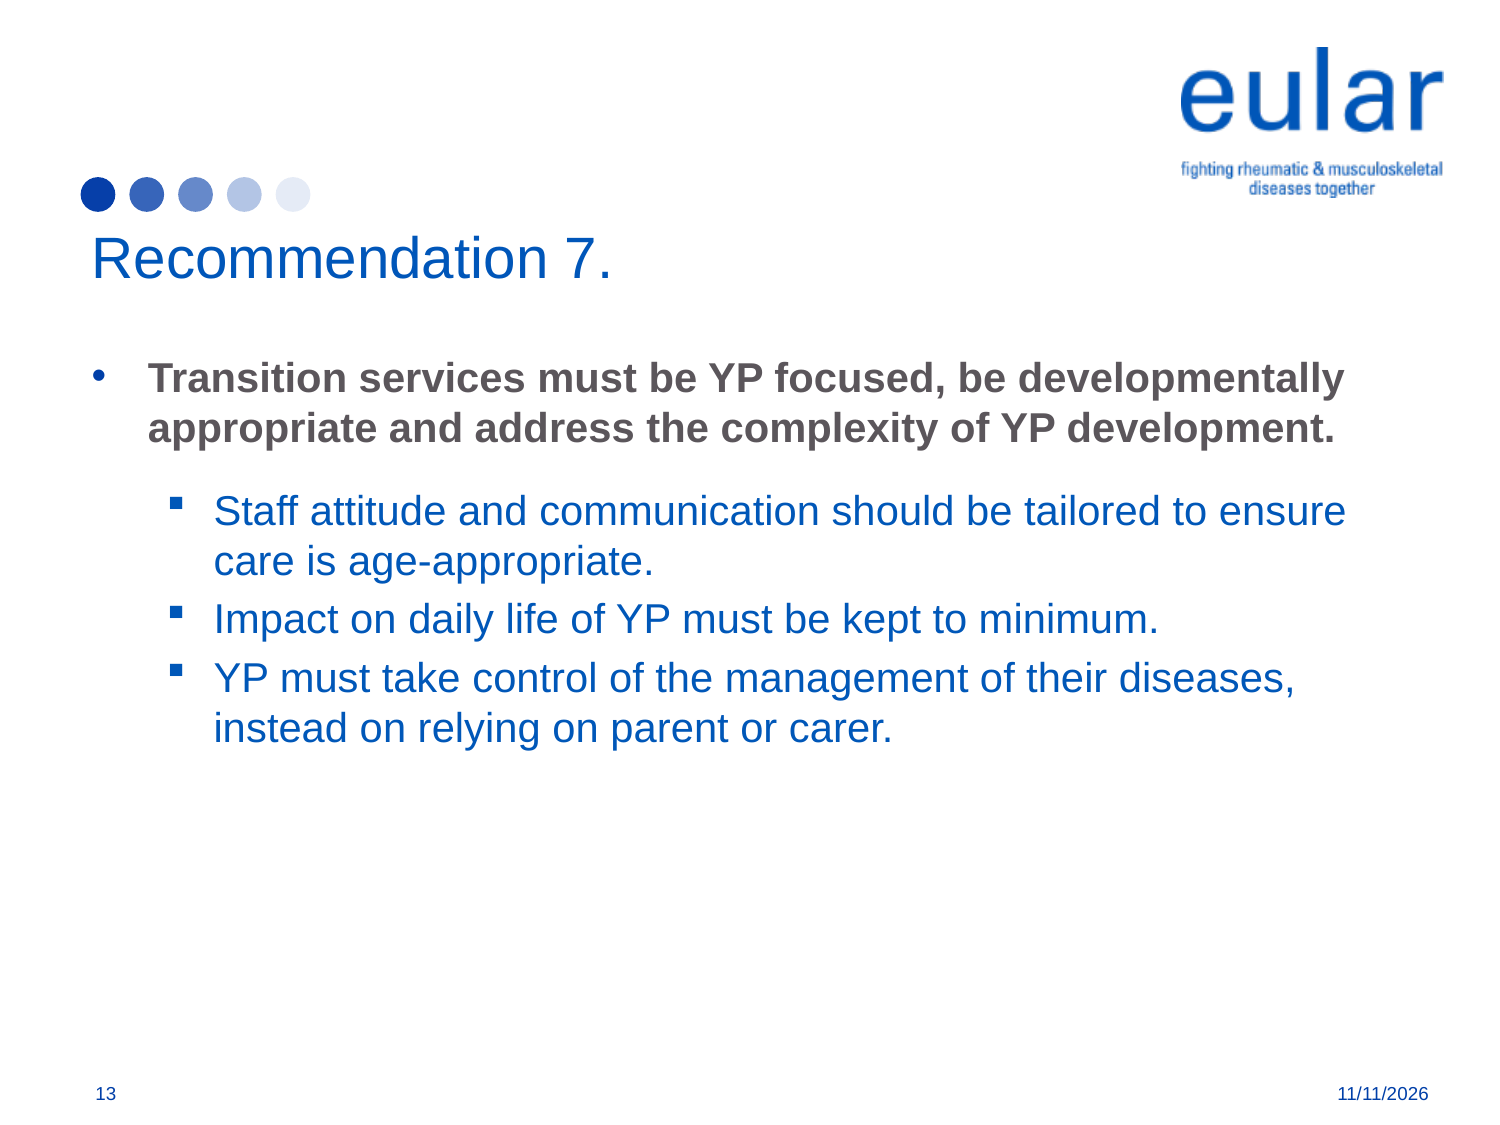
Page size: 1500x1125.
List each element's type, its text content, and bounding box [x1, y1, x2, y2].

title Recommendation 7. [76, 213, 1444, 318]
picture [1181, 47, 1444, 198]
slide_number 13 [80, 1062, 224, 1123]
list Transition services must be YP focused, be developmentally appropriate and address the complexity of YP development. Staff attitude and communication should be tailored to ensure care is age-appropriate. Impact on daily life of YP must be kept to minimum. YP must take control of the management of their diseases, instead on relying on parent or carer. [76, 343, 1444, 1020]
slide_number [1242, 1062, 1444, 1123]
